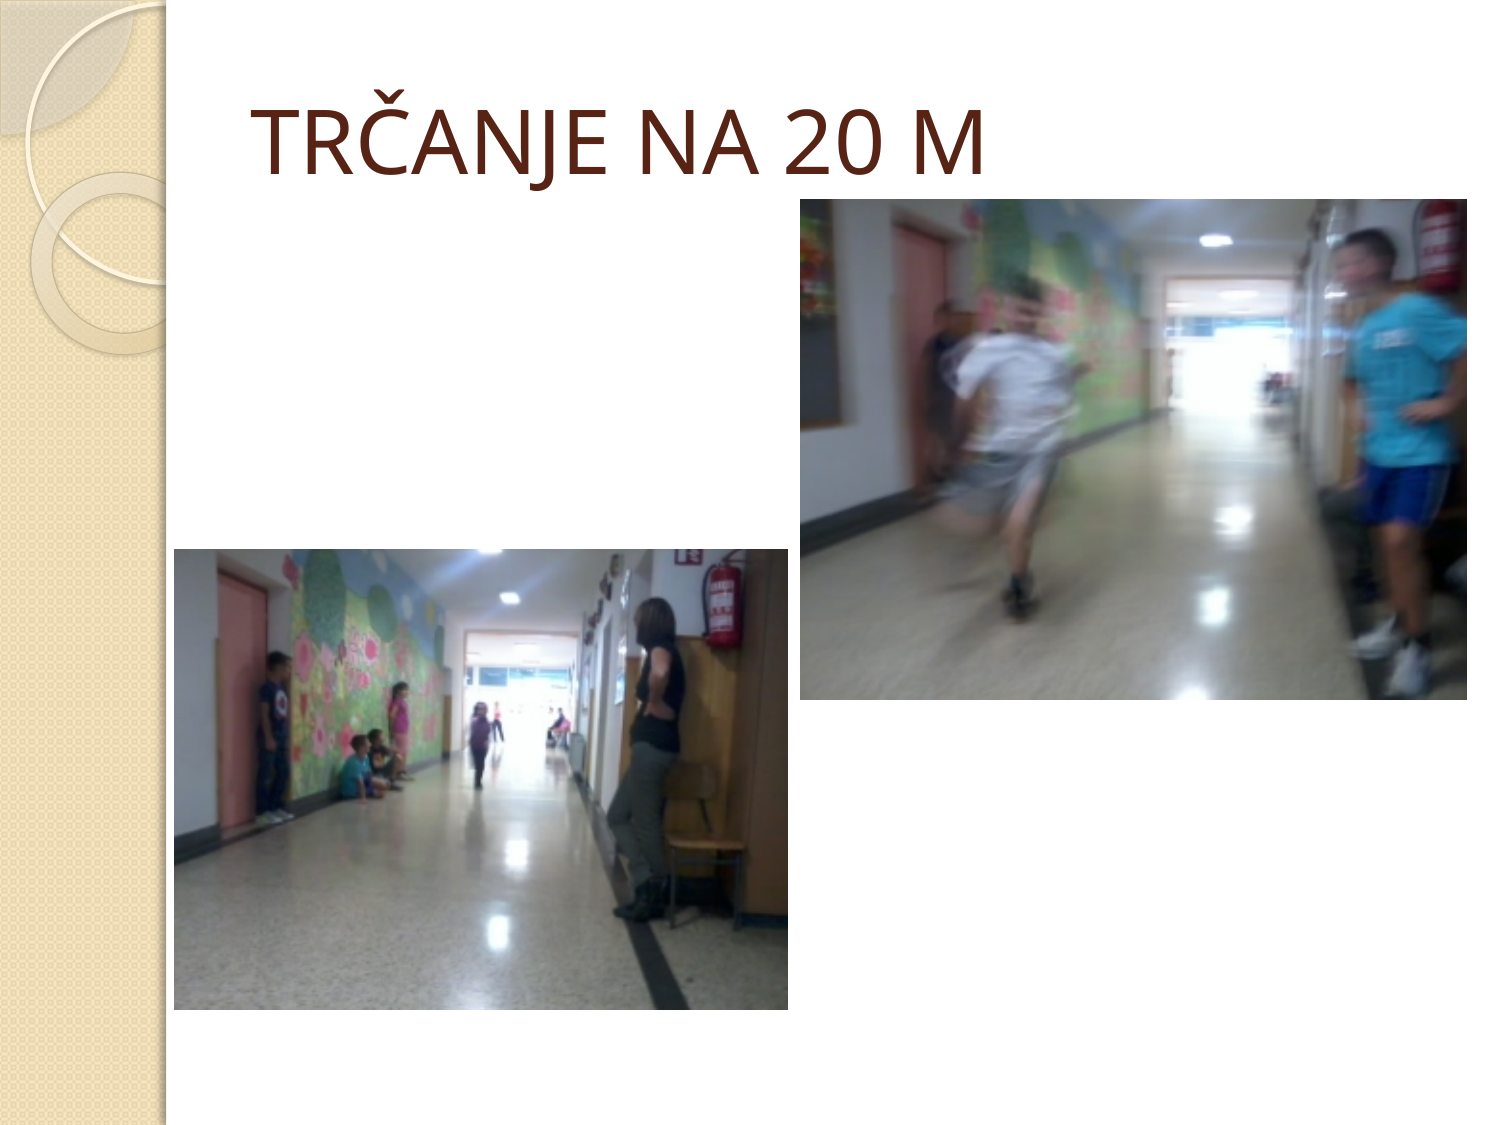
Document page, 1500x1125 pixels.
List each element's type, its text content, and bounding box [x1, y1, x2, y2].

picture [799, 199, 1467, 701]
title TRČANJE NA 20 M [235, 45, 1466, 233]
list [174, 549, 788, 1010]
